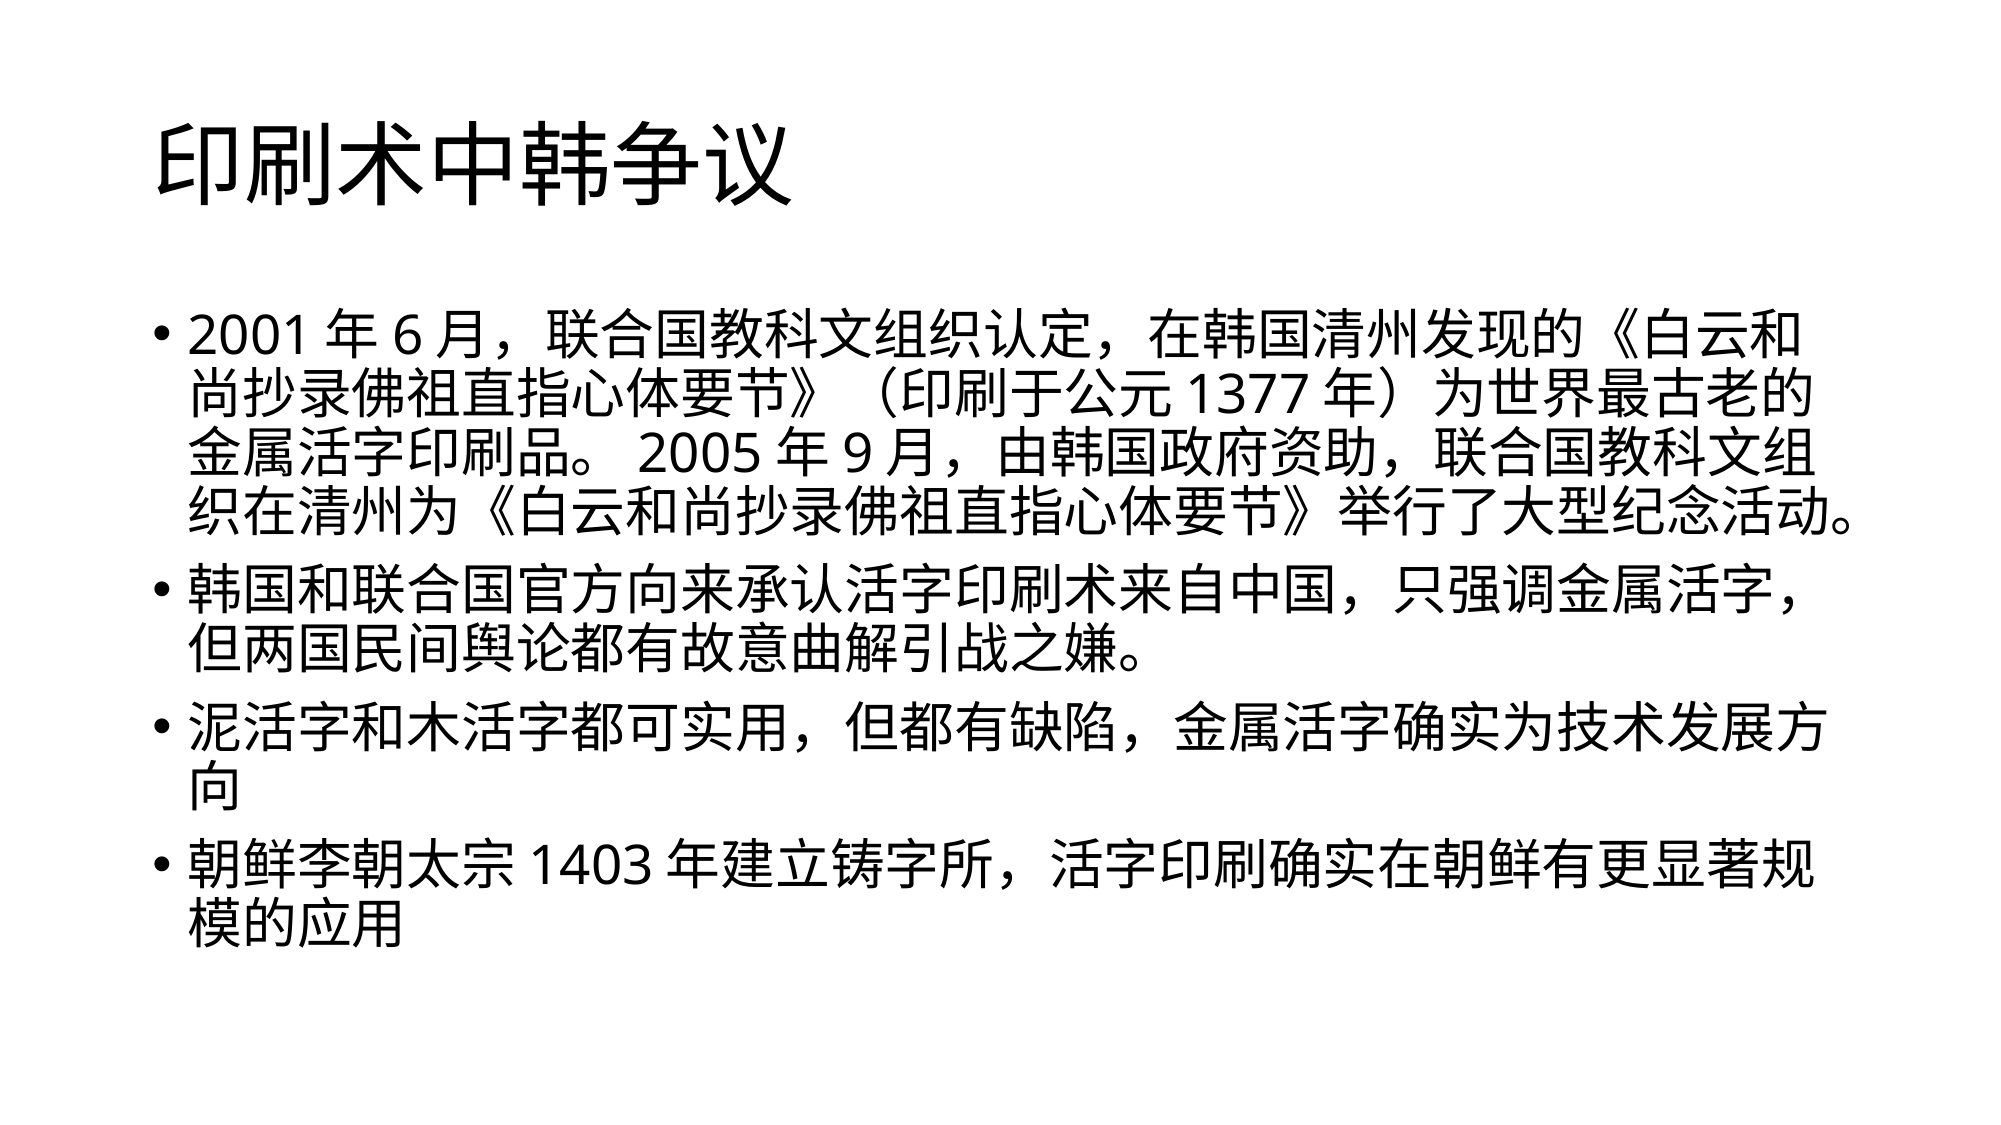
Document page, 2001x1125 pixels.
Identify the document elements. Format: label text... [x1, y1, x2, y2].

list 2001年6月，联合国教科文组织认定，在韩国清州发现的《白云和尚抄录佛祖直指心体要节》（印刷于公元1377年）为世界最古老的金属活字印刷品。2005年9月，由韩国政府资助，联合国教科文组织在清州为《白云和尚抄录佛祖直指心体要节》举行了大型纪念活动。 韩国和联合国官方向来承认活字印刷术来自中国，只强调金属活字，但两国民间舆论都有故意曲解引战之嫌。 泥活字和木活字都可实用，但都有缺陷，金属活字确实为技术发展方向 朝鲜李朝太宗1403年建立铸字所，活字印刷确实在朝鲜有更显著规模的应用 [137, 299, 1863, 1014]
title 印刷术中韩争议 [137, 59, 1863, 278]
